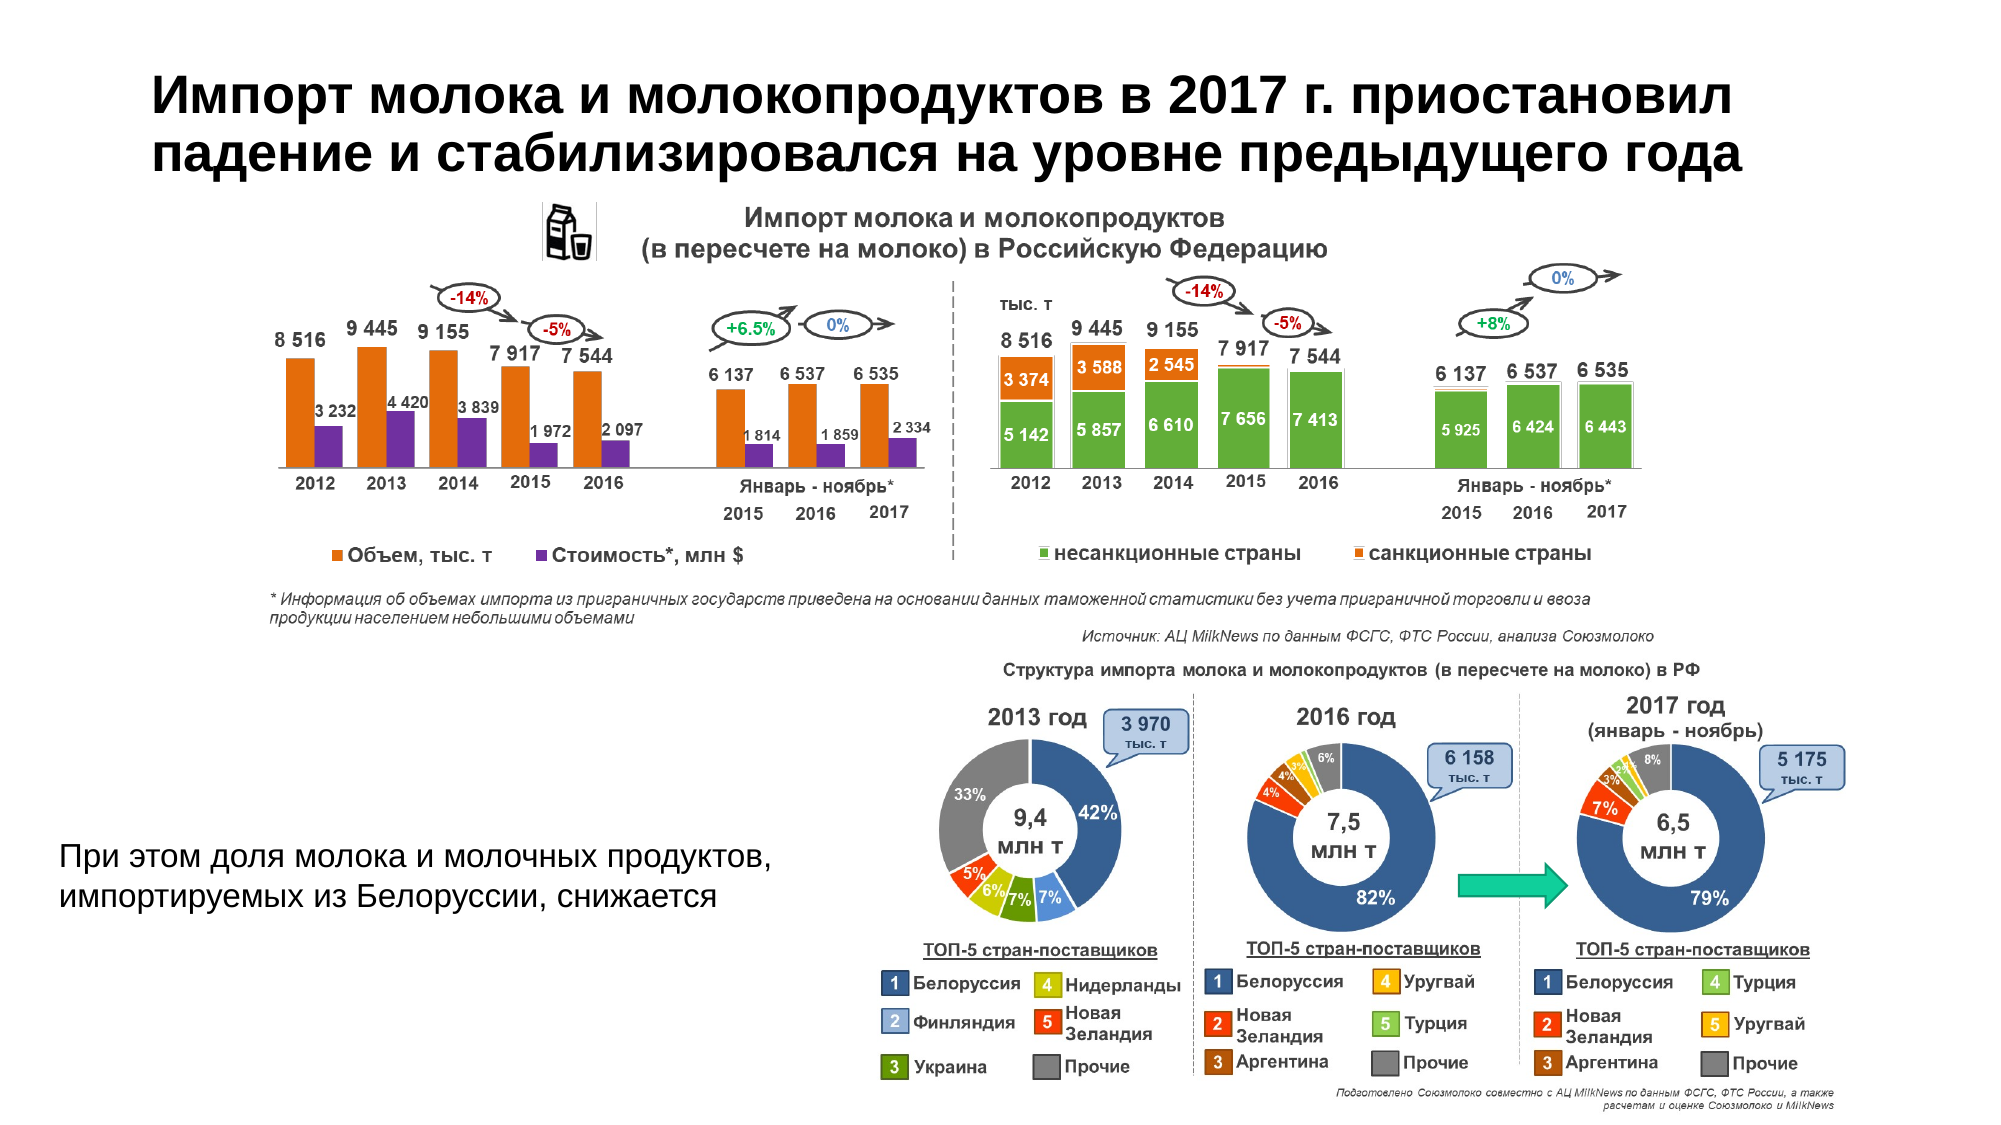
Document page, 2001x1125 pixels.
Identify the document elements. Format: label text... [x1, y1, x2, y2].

picture [258, 191, 1667, 645]
title Импорт молока и молокопродуктов в 2017 г. приостановил падение и стабилизировался на уровне предыдущего года [136, 57, 1862, 192]
text_box При этом доля молока и молочных продуктов, импортируемых из Белоруссии, снижается [44, 827, 867, 922]
picture [867, 653, 1885, 1118]
